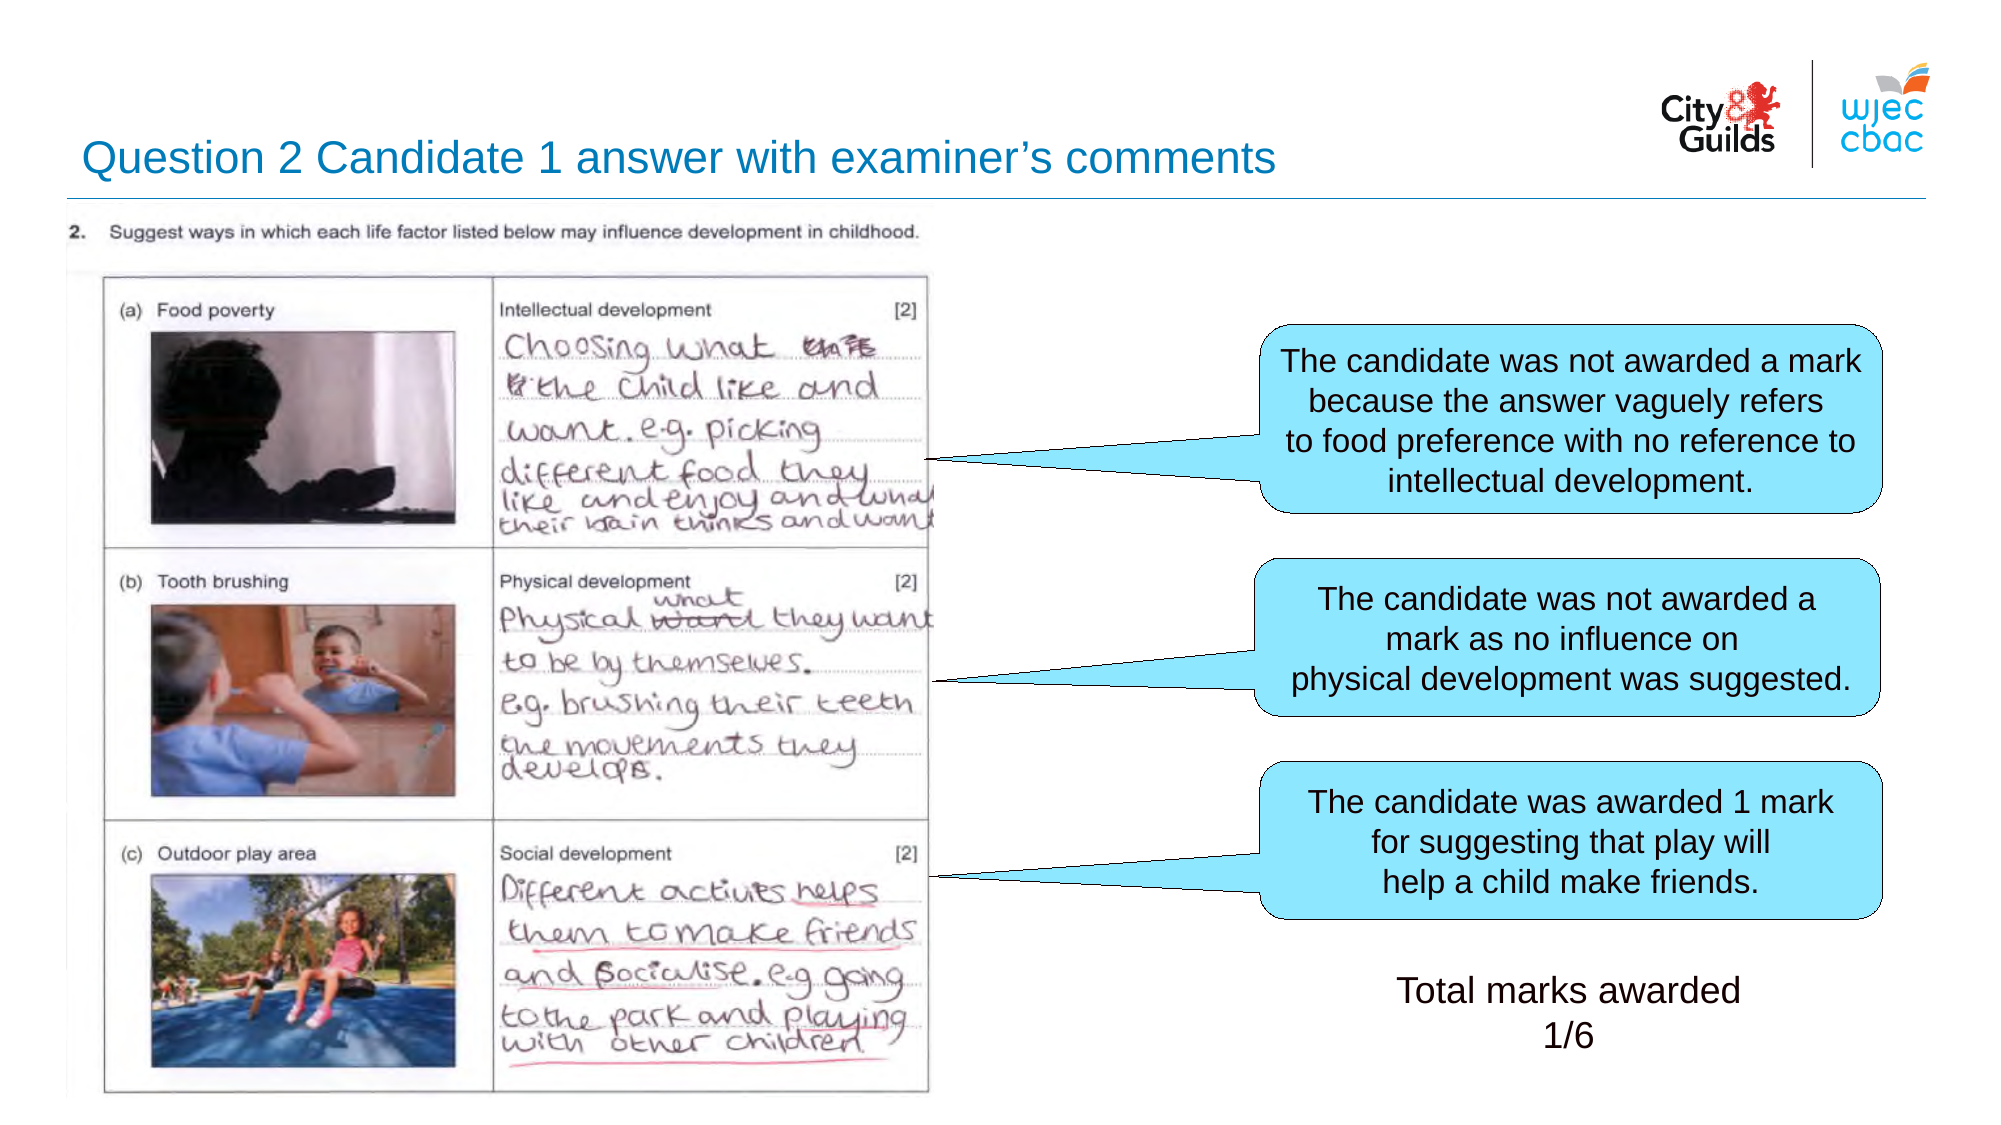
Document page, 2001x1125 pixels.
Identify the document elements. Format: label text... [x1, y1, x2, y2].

text_box Total marks awarded 1/6 [1370, 958, 1768, 1064]
title Question 2 Candidate 1 answer with examiner’s comments [66, 76, 1662, 191]
text_box The candidate was not awarded a mark because the answer vaguely refers to food preference with no reference to intellectual development. [934, 324, 1883, 514]
text_box The candidate was awarded 1 mark for suggesting that play will help a child make friends. [934, 761, 1883, 920]
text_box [66, 203, 934, 1098]
text_box The candidate was not awarded a mark as no influence on physical development was suggested. [934, 558, 1881, 717]
